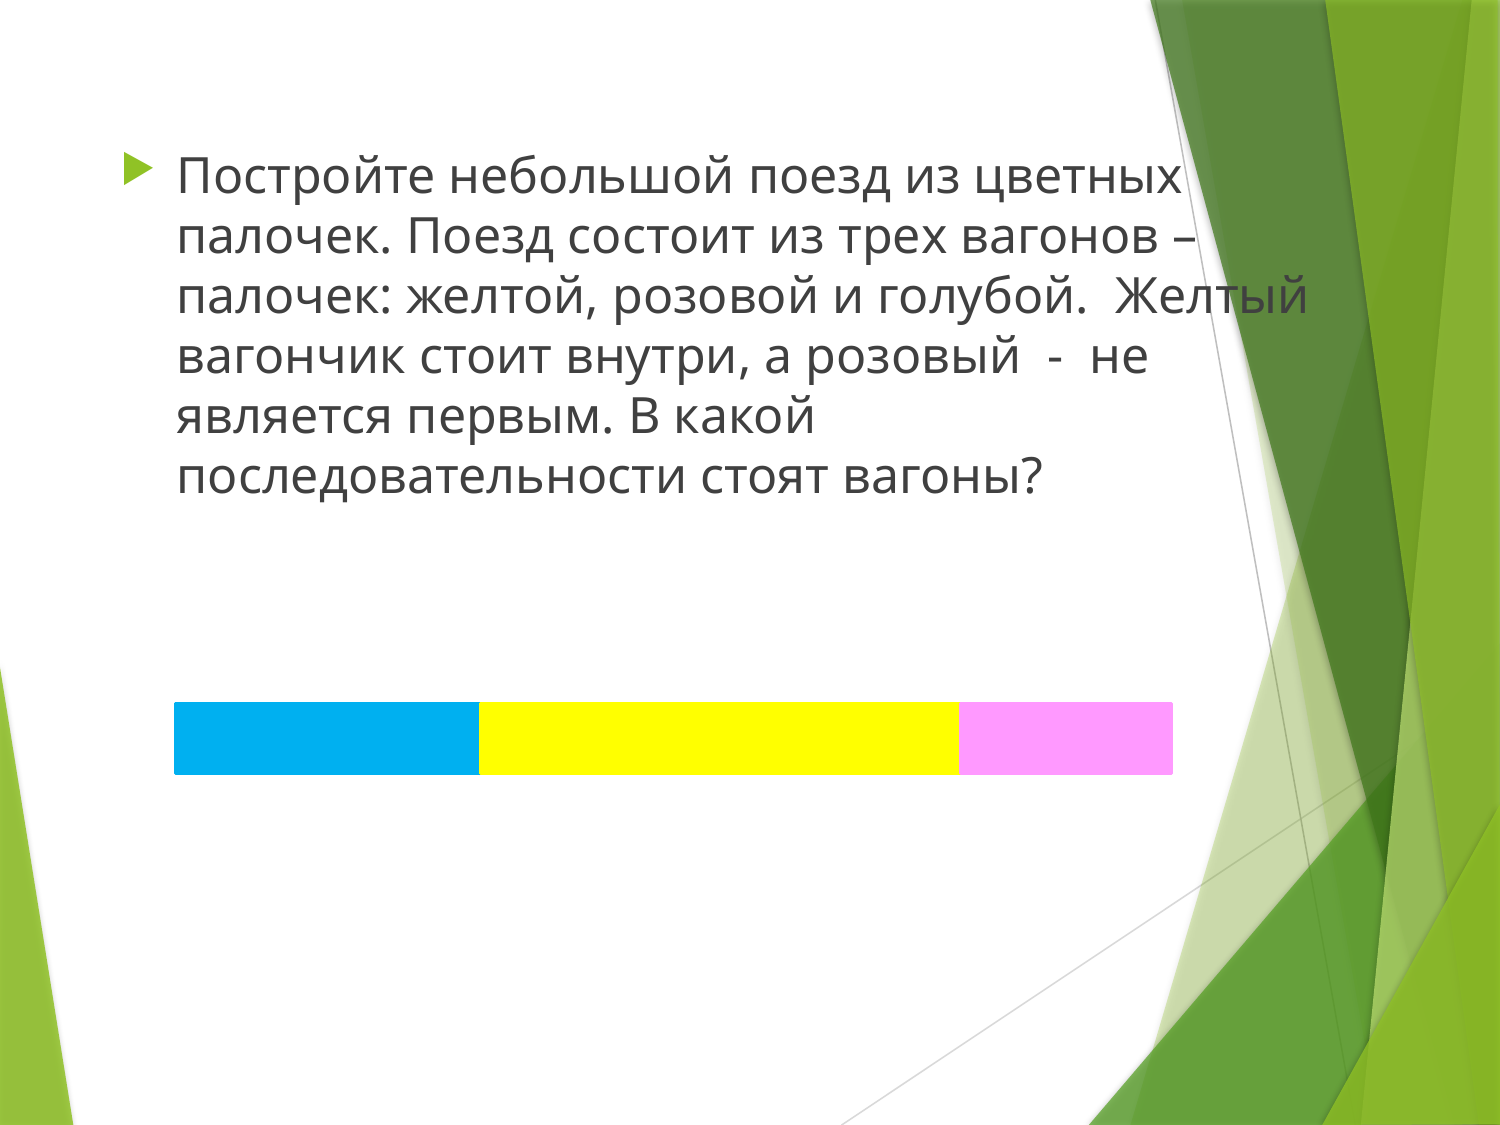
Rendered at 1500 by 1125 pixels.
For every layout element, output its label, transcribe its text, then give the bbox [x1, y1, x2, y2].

text_box [174, 702, 479, 775]
text_box [479, 702, 959, 775]
text_box [959, 702, 1173, 775]
list Постройте небольшой поезд из цветных палочек. Поезд состоит из трех вагонов – палочек: желтой, розовой и голубой. Желтый вагончик стоит внутри, а розовый - не является первым. В какой последовательности стоят вагоны? [105, 70, 1331, 870]
